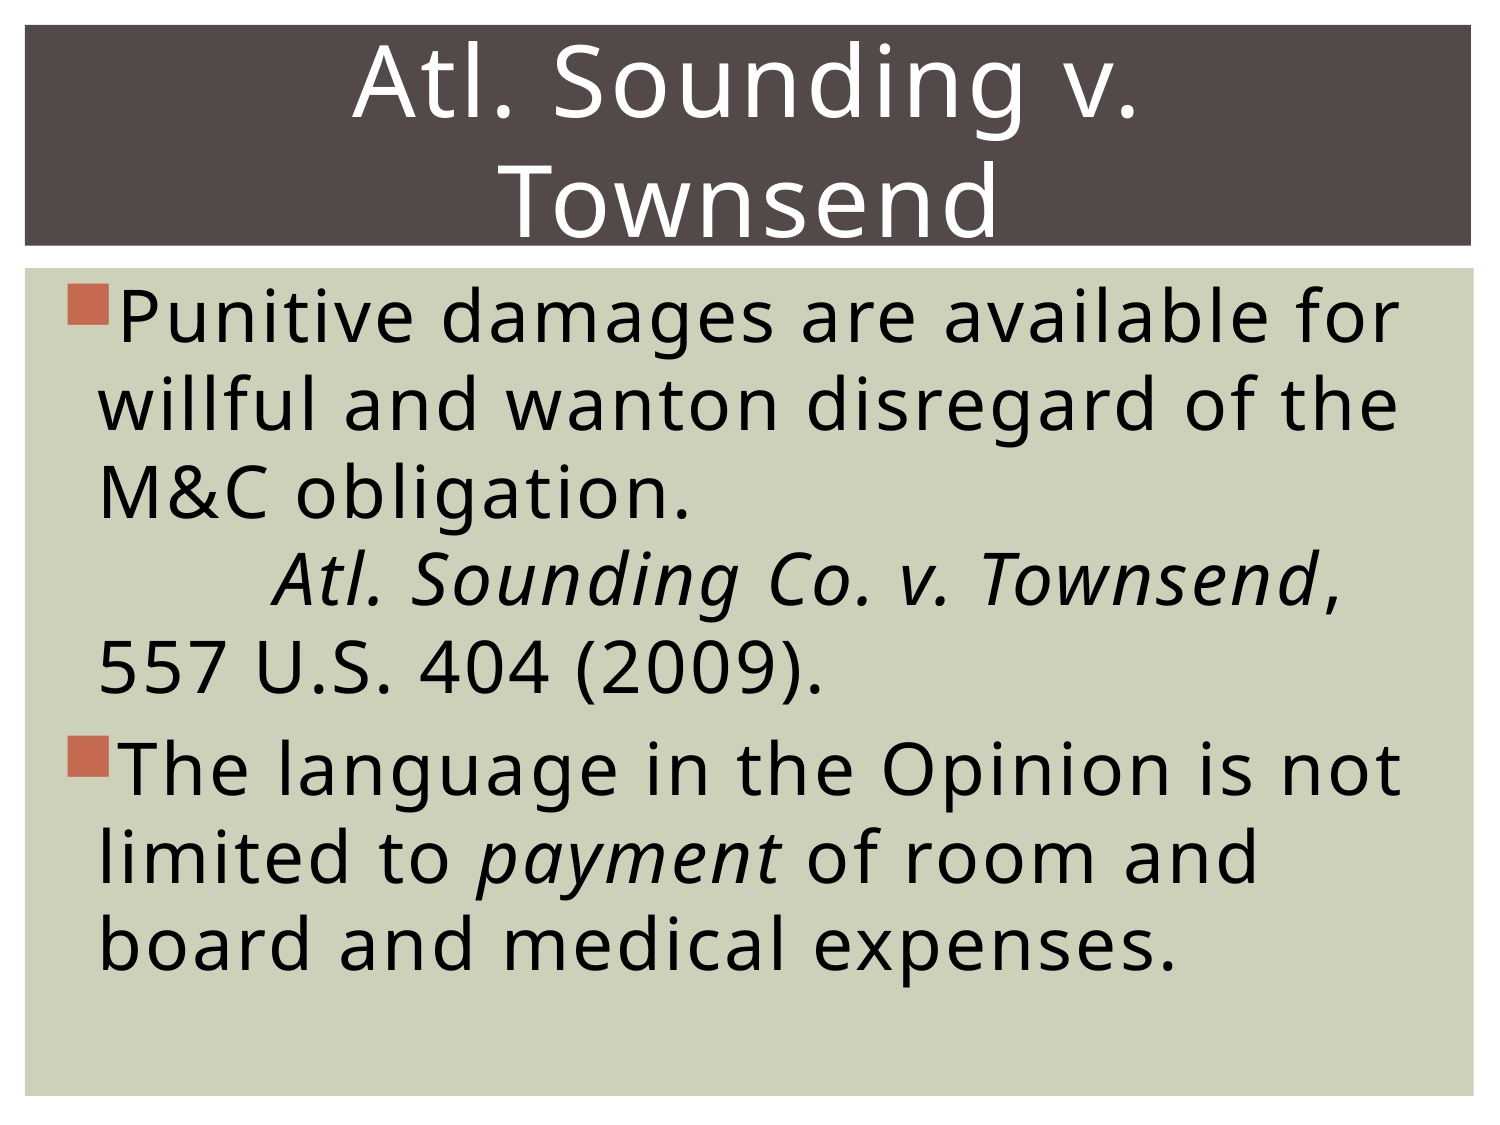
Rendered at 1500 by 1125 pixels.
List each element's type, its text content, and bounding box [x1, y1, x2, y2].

list Punitive damages are available for willful and wanton disregard of the M&C obligation. Atl. Sounding Co. v. Townsend, 557 U.S. 404 (2009). The language in the Opinion is not limited to payment of room and board and medical expenses. [37, 262, 1488, 1100]
title Atl. Sounding v. Townsend [75, 37, 1425, 238]
